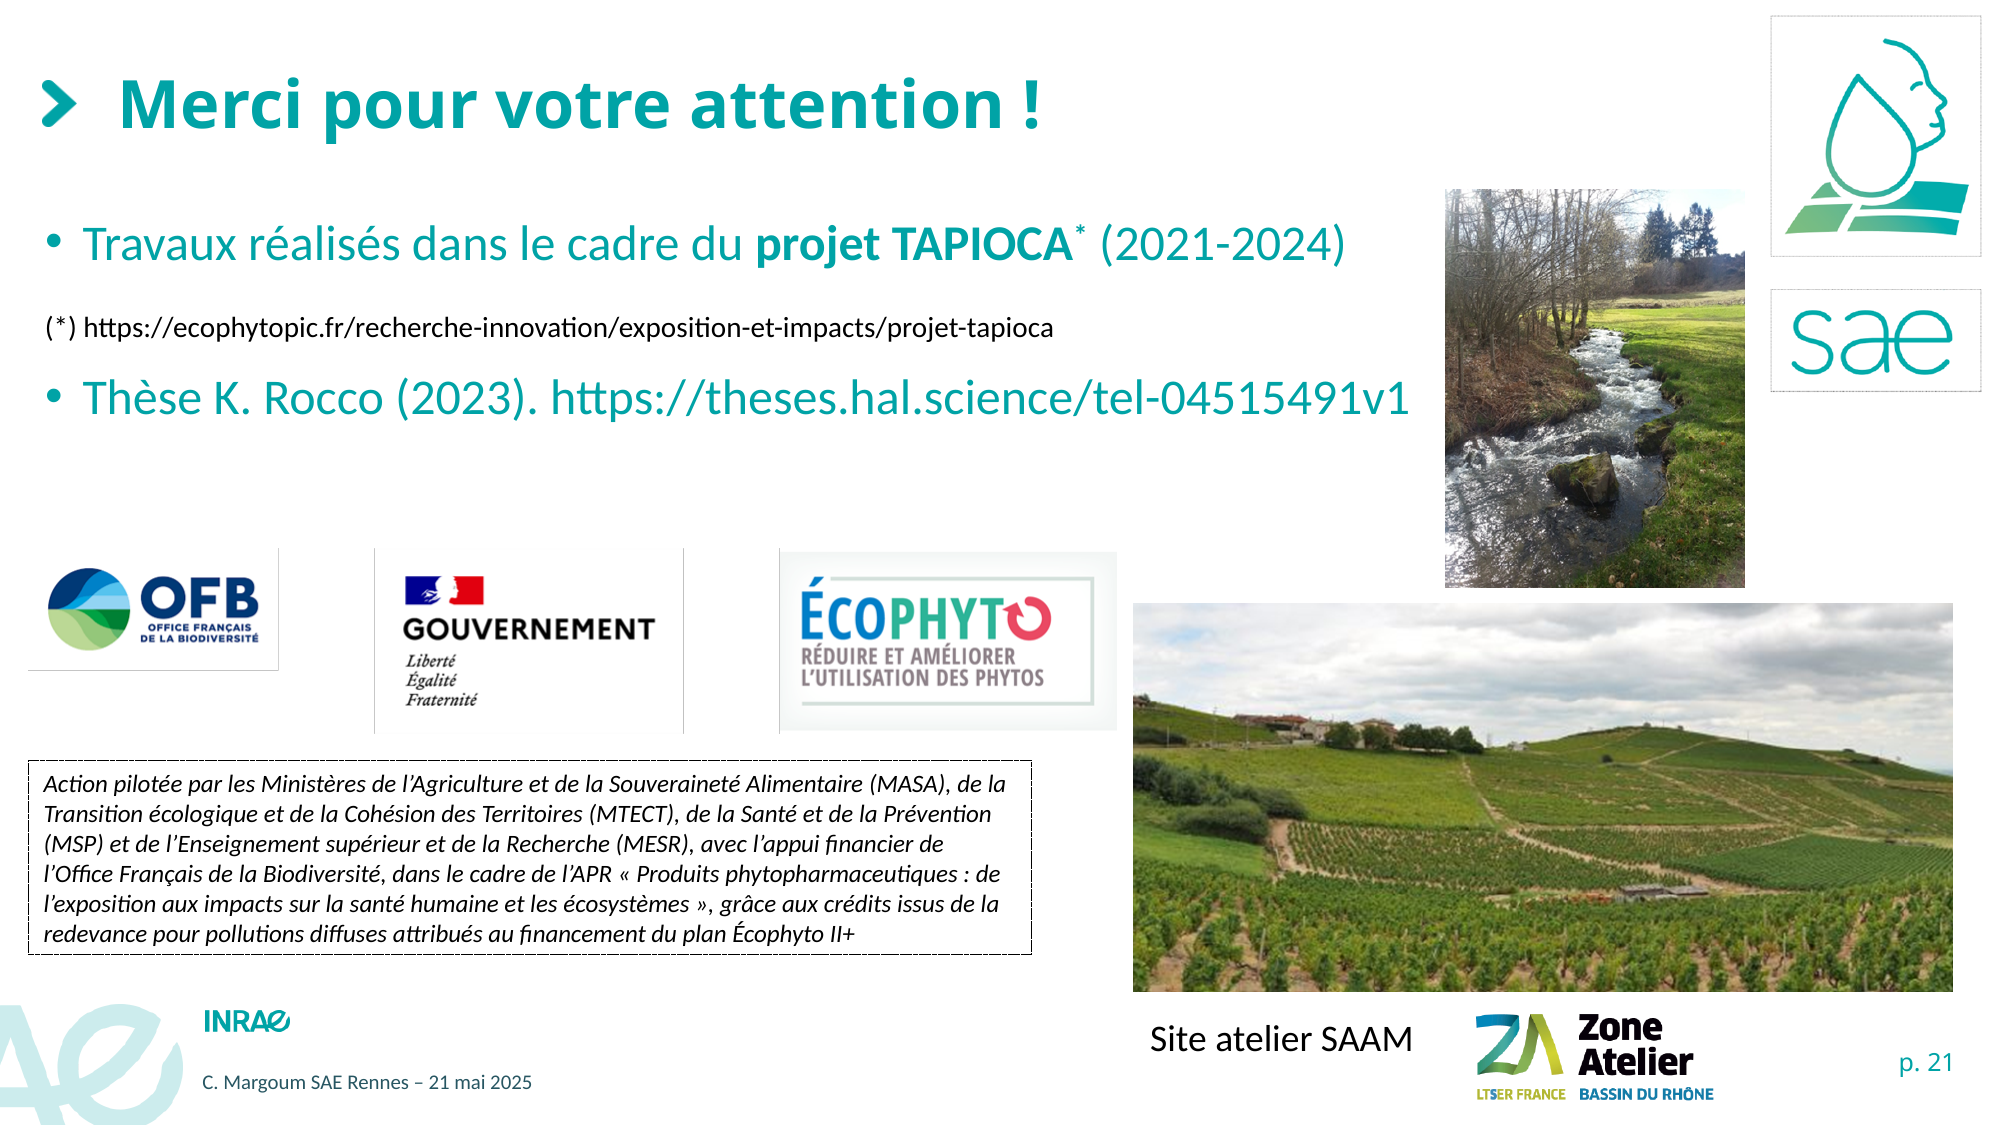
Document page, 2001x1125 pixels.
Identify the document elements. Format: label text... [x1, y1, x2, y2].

picture [1133, 602, 1953, 992]
text_box (*) https://ecophytopic.fr/recherche-innovation/exposition-et-impacts/projet-tapioca [30, 301, 1255, 352]
text_box Site atelier SAAM [1135, 1006, 1438, 1067]
list Travaux réalisés dans le cadre du projet TAPIOCA* (2021-2024) Thèse K. Rocco (2023). https://theses.hal.science/tel-04515491v1 [30, 209, 1936, 735]
picture [28, 548, 1118, 734]
picture [1445, 189, 1745, 588]
text_box Action pilotée par les Ministères de l’Agriculture et de la Souveraineté Alimentaire (MASA), de la Transition écologique et de la Cohésion des Territoires (MTECT), de la Santé et de la Prévention (MSP) et de l’Enseignement supérieur et de la Recherche (MESR), avec l’appui financier de l’Office Français de la Biodiversité, dans le cadre de l’APR « Produits phytopharmaceutiques : de l’exposition aux impacts sur la santé humaine et les écosystèmes », grâce aux crédits issus de la redevance pour pollutions diffuses attribués au financement du plan Écophyto II+ [28, 760, 1032, 955]
title Merci pour votre attention ! [42, 47, 1299, 168]
picture [0, 996, 329, 1125]
picture [1764, 4, 1986, 395]
picture [42, 80, 78, 127]
picture [1461, 1003, 1725, 1109]
